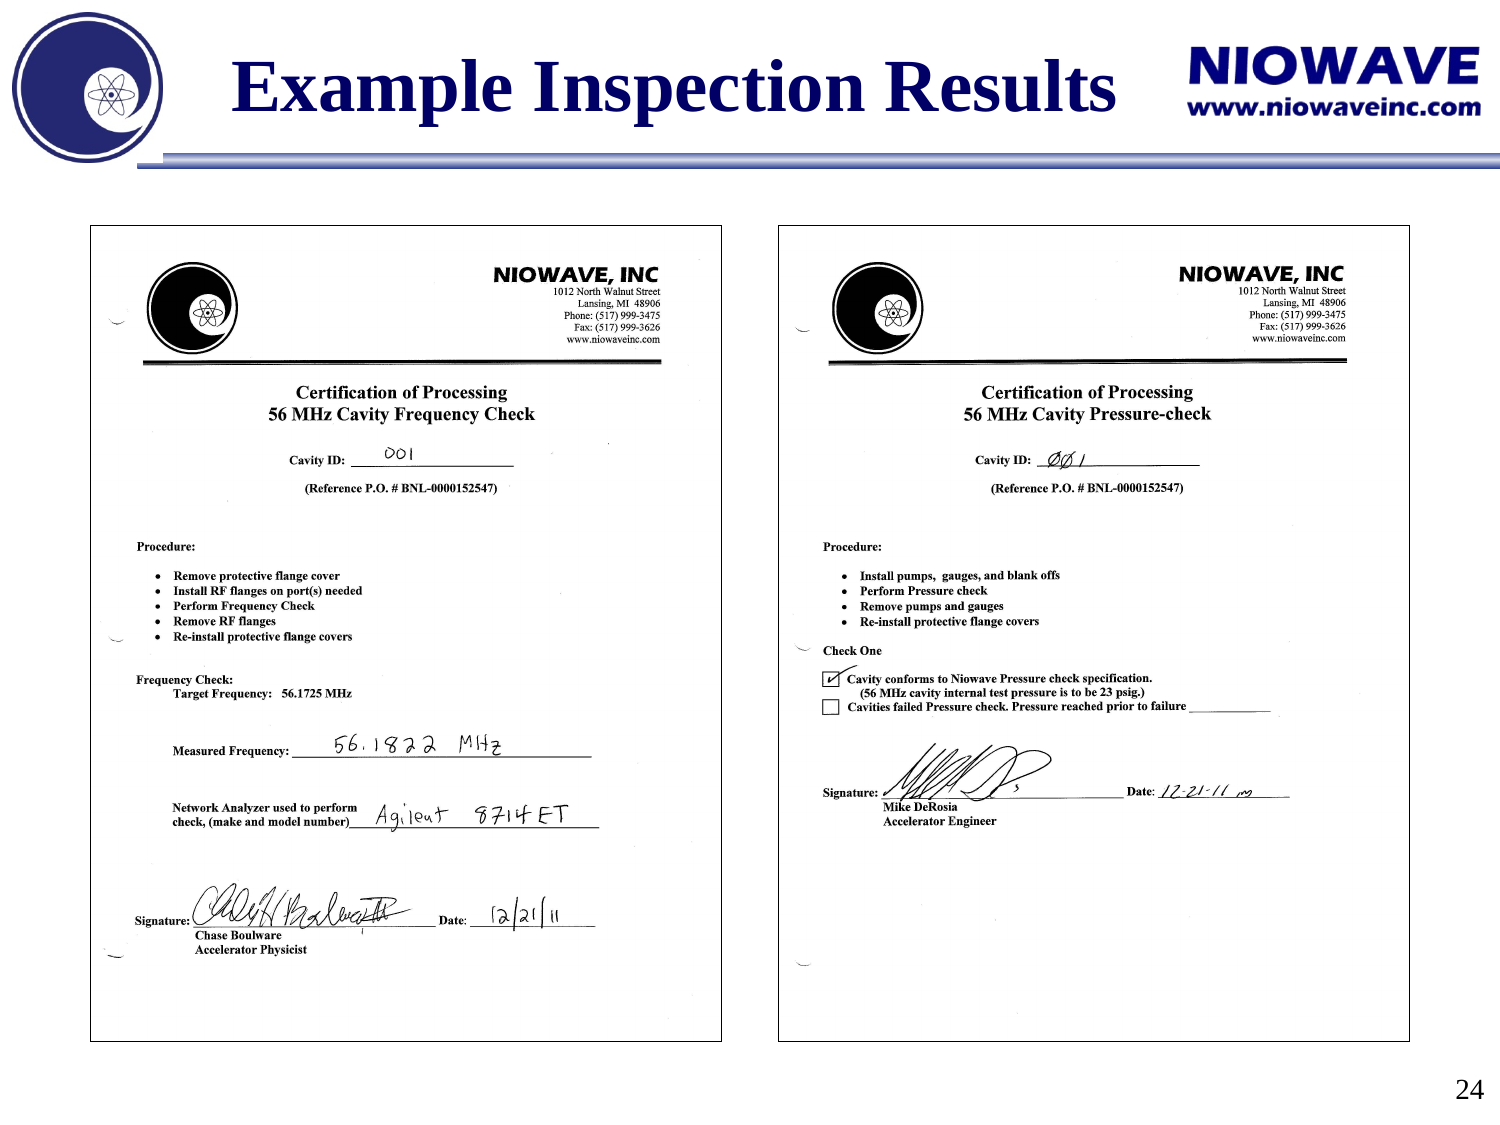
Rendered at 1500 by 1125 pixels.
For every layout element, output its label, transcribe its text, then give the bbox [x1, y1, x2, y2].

picture [1188, 24, 1500, 137]
title Example Inspection Results [162, 0, 1188, 163]
slide_number 24 [1425, 1050, 1500, 1125]
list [777, 225, 1410, 1043]
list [90, 225, 722, 1043]
picture [12, 12, 162, 163]
